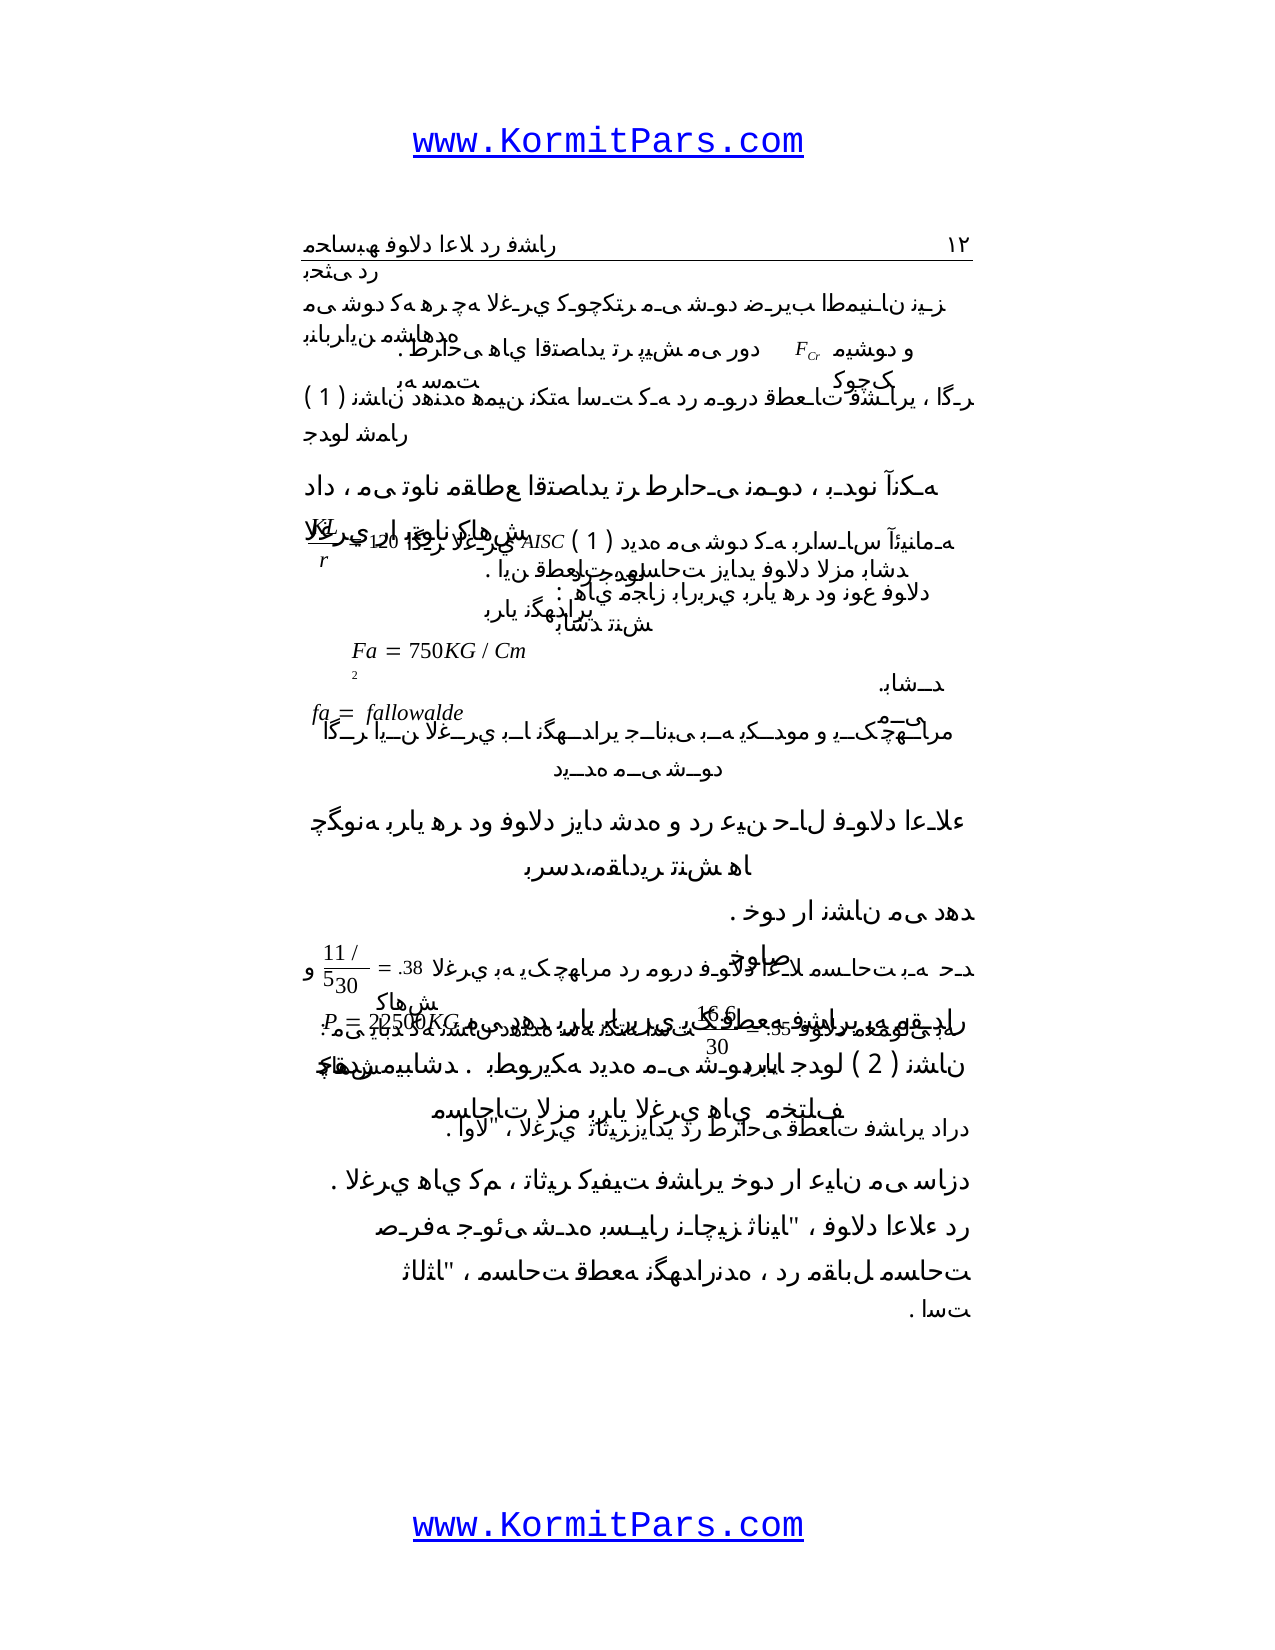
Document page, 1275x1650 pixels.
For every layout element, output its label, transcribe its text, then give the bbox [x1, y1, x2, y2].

text_box ١٢ [943, 231, 976, 260]
text_box [697, 1006, 739, 1032]
text_box ﺰـﯿﻧ نﺎـﻨﯿﻤﻃا ﺐﯾﺮـﺿ دﻮـﺷ ﯽـﻣ ﺮﺘﮑﭼﻮـﮐ يﺮـﻏﻻ ﻪﭼ ﺮﻫ ﻪﮐ دﻮﺷ ﯽﻣ هﺪﻫﺎﺸﻣ ﻦﯾاﺮﺑﺎﻨﺑ [301, 291, 977, 324]
text_box ﺮـﮔا ، يرﺎـﺸﻓ تﺎـﻌﻄﻗ درﻮـﻣ رد ﻪـﮐ ﺖـﺳا ﻪﺘﮑﻧ ﻦﯿﻤﻫ هﺪﻨﻫد نﺎﺸﻧ ( 1 ) رﺎﻤﺷ لوﺪﺟ ﻪـﮑﻧآ نوﺪـﺑ ، دﻮـﻤﻧ ﯽـﺣاﺮﻃ ﺮﺗ يدﺎﺼﺘﻗا ﻊﻃﺎﻘﻣ ناﻮﺗ ﯽﻣ ، داد ﺶﻫﺎﮐ ناﻮﺘﺑ ار يﺮﻏﻻ . ﺪﺷﺎﺑ مزﻻ دﻻﻮﻓ يدﺎﯾز ﺖﺣﺎﺴﻣ ، تﺎﻌﻄﻗ ﻦﯾا يراﺪﻬﮕﻧ ياﺮﺑ [301, 382, 977, 506]
text_box FCr [793, 334, 830, 367]
text_box www.KormitPars.com [410, 122, 871, 168]
text_box رﺎﺸﻓ رد ﻼﻋا دﻻﻮﻓ ﮫﺒﺳﺎﺤﻣ رد ﯽﺜﺤﺑ [301, 231, 580, 238]
text_box www.KormitPars.com [410, 1505, 871, 1552]
text_box [323, 945, 370, 971]
text_box 30 [703, 1032, 735, 1061]
text_box [308, 520, 341, 546]
text_box مرﺎــﻬﭼ ﮏــﯾ و موﺪــﮑﯾ ﻪــﺑ ﯽﺒﻧﺎــﺟ يراﺪــﻬﮕﻧ ﺎــﺑ يﺮــﻏﻻ ﻦــﯾا ﺮــﮔا دﻮــﺷ ﯽــﻣ هﺪــﯾد ءﻼـﻋا دﻻﻮـﻓ لﺎـﺣ ﻦﯿﻋ رد و هﺪﺷ دﺎﯾز دﻻﻮﻓ ود ﺮﻫ ياﺮﺑ ﻪﻧﻮﮕﭼ ﺎﻫ ﺶﻨﺗ ﺮﯾدﺎﻘﻣ،ﺪﺳﺮﺑ . ﺪﻫد ﯽﻣ نﺎﺸﻧ ار دﻮﺧ صاﻮﺧ P  22500KG راﺪـﻘﻣ ﻪﺑ يرﺎﺸﻓ ﻪﻌﻄﻗ ﮏﯾ يﺮﺑرﺎﺑ ياﺮﺑ ﺪﻫد ﯽﻣ نﺎﺸﻧ ( 2 ) لوﺪﺟ ﺎـﺑ دﻮـﺷ ﯽـﻣ هﺪﯾد ﻪﮑﯾرﻮﻄﺑ . ﺪﺷﺎﺒﯿﻣ رﺪﻘﭼ ﻒﻠﺘﺨﻣ يﺎﻫ يﺮﻏﻻ ياﺮﺑ مزﻻ تﺎﺣﺎﺴﻣ [301, 717, 979, 932]
text_box Fa  750KG / Cm 2 fa  fallowalde [310, 634, 534, 698]
text_box r [317, 546, 335, 575]
text_box  120 يﺮـﻏﻻ ﺮـﮔا AISC [345, 527, 567, 562]
text_box . دراد يرﺎﺸﻓ تﺎﻌﻄﻗ ﯽﺣاﺮﻃ رد يدﺎﯾزﺮﯿﺛﺎﺗ يﺮﻏﻻ ، "ﻻوا . دزﺎﺳ ﯽﻣ نﺎﯿﻋ ار دﻮﺧ يرﺎﺸﻓ ﺖﯿﻔﯿﮐ ﺮﯿﺛﺎﺗ ، ﻢﮐ يﺎﻫ يﺮﻏﻻ رد ءﻼﻋا دﻻﻮﻓ ، "ﺎﯿﻧﺎﺛ ﺰﯿﭼﺎـﻧ رﺎﯿـﺴﺑ هﺪـﺷ ﯽﺋﻮـﺟ ﻪﻓﺮـﺻ ﺖﺣﺎﺴﻣ ﻞﺑﺎﻘﻣ رد ، هﺪﻧراﺪﻬﮕﻧ ﻪﻌﻄﻗ ﺖﺣﺎﺴﻣ ، "ﺎﺜﻟﺎﺛ . ﺖﺳا [301, 1107, 973, 1282]
text_box ﻪـﻣﺎﻨﯿﺋآ سﺎـﺳاﺮﺑ ﻪـﮐ دﻮﺷ ﯽﻣ هﺪﯾد ( 1 ) لوﺪﺟ رد [569, 530, 977, 562]
text_box  .38 ﺪـﺣ ﻪـﺑ ﺖﺣﺎـﺴﻣ ﻼـﻋا دﻻﻮـﻓ درﻮﻣ رد مرﺎﻬﭼ ﮏﯾ ﻪﺑ يﺮﻏﻻ ﺶﻫﺎﮐ [374, 953, 977, 988]
text_box . دور ﯽﻣ ﺶﯿﭘ ﺮﺗ يدﺎﺼﺘﻗا يﺎﻫ ﯽﺣاﺮﻃ ﺖﻤﺳ ﻪﺑ [395, 337, 787, 369]
text_box 11 / 5 [320, 938, 376, 967]
text_box 30 [333, 972, 365, 1000]
text_box [301, 238, 973, 263]
text_box  .55 ﻪﺑ ﯽﻟﻮﻤﻌﻣ دﻻﻮﻓ ياﺮﺑ [743, 1014, 977, 1049]
text_box 16.6 [694, 999, 743, 1028]
text_box : ﺖﺳا ﻪﺘﮑﻧ ﻪﺳ هﺪﻨﻫد نﺎﺸﻧ ﻪﮐ ﺪﺑﺎﯾ ﯽﻣ ﺶﻫﺎﮐ [317, 1011, 695, 1049]
text_box .ﺪــﺷﺎﺑ ﯽــﻣ [876, 671, 972, 704]
text_box و دﻮﺸﯿﻣ ﮏﭼﻮﮐ [831, 337, 977, 369]
text_box : دﻻﻮﻓ عﻮﻧ ود ﺮﻫ ياﺮﺑ يﺮﺑرﺎﺑ زﺎﺠﻣ يﺎﻫ ﺶﻨﺗ ﺪﺷﺎﺑ [554, 580, 977, 613]
text_box و [301, 956, 321, 988]
text_box KL [308, 513, 345, 541]
